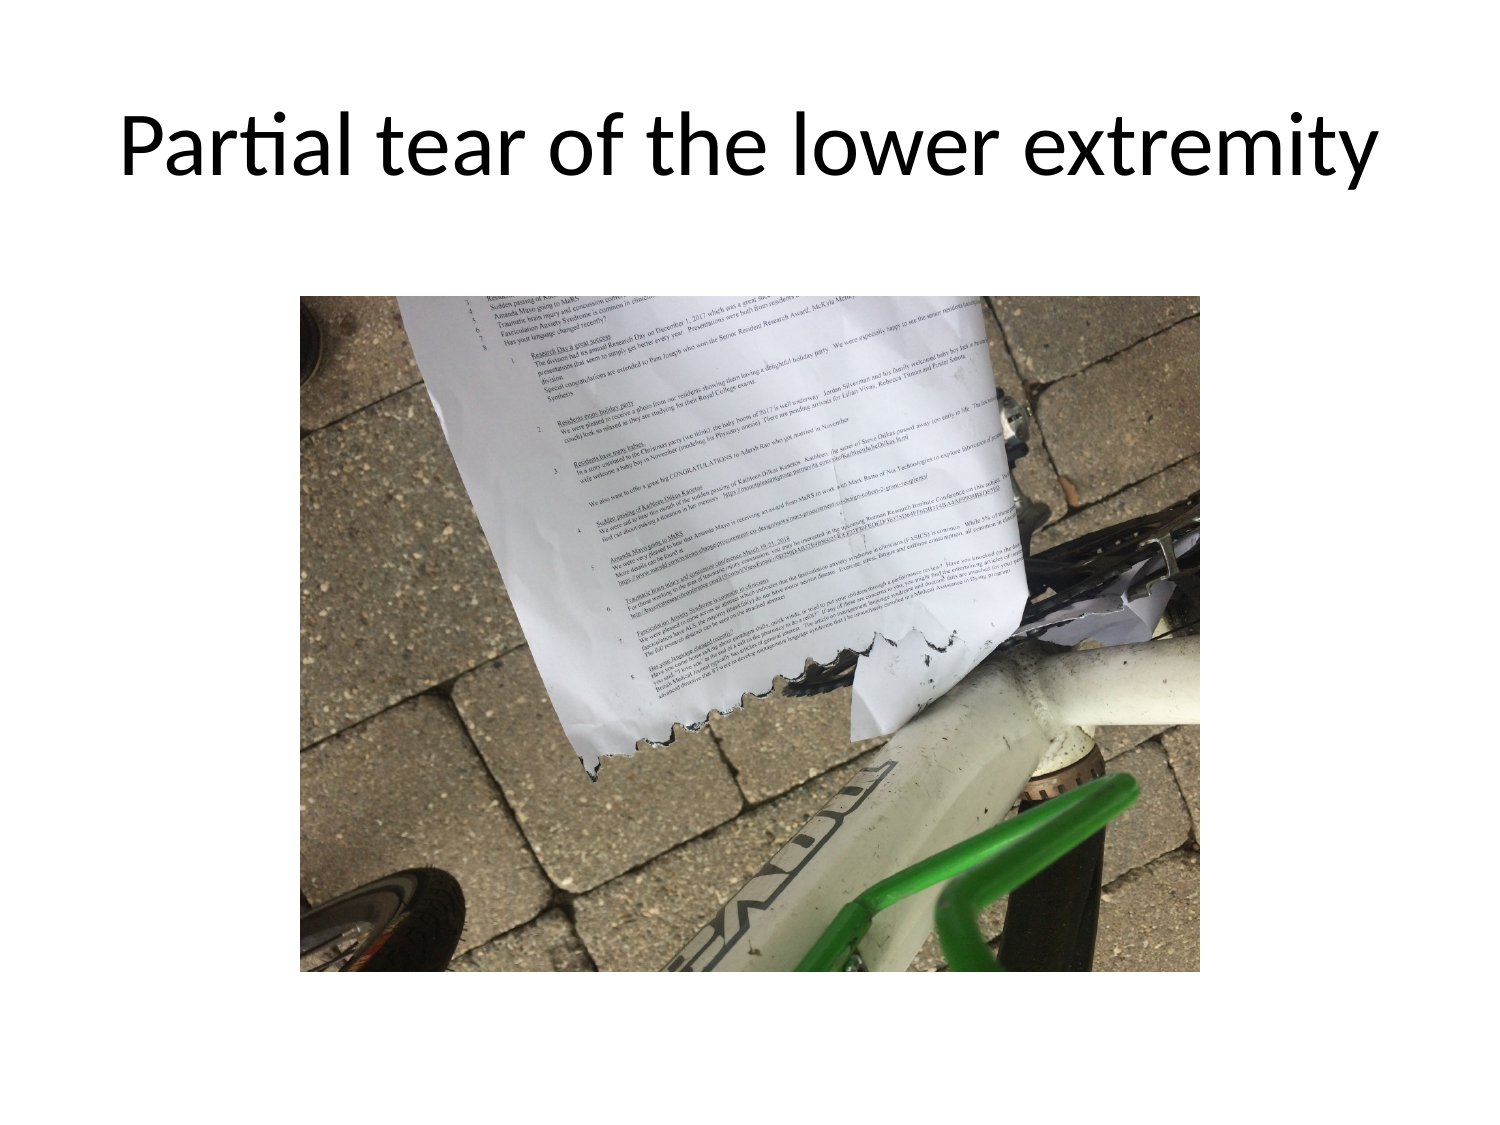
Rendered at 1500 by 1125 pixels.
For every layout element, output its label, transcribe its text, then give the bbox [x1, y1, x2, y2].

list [299, 295, 1201, 972]
title Partial tear of the lower extremity [75, 45, 1425, 233]
